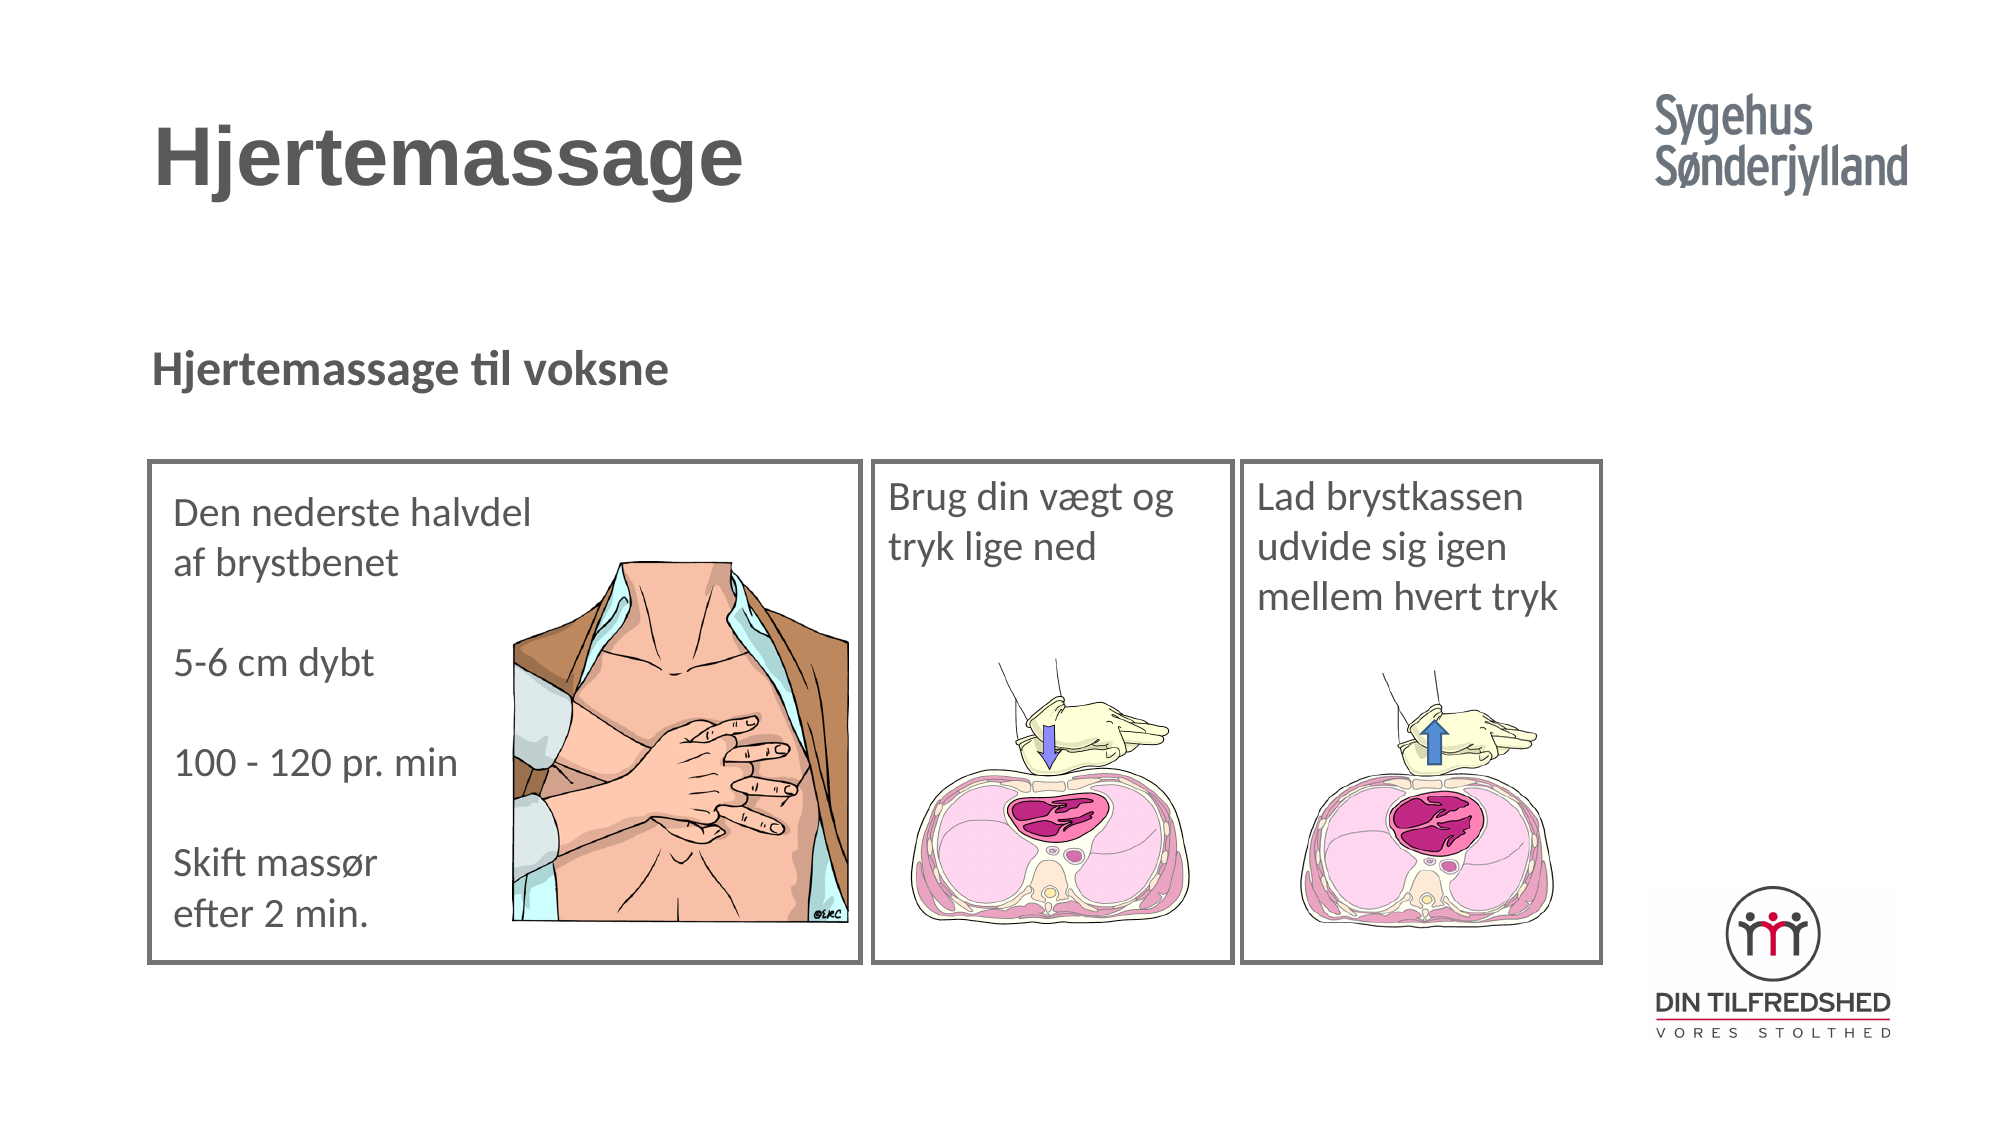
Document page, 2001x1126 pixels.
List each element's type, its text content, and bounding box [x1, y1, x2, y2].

text_box Lad brystkassen udvide sig igen mellem hvert tryk [1241, 460, 1602, 963]
picture [1283, 629, 1560, 933]
list Hjertemassage til voksne [137, 334, 746, 400]
text_box [148, 460, 861, 963]
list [904, 594, 1202, 929]
text_box Den nederste halvdel af brystbenet 5-6 cm dybt 100 - 120 pr. min Skift massør efter 2 min. [158, 477, 659, 943]
text_box Brug din vægt og tryk lige ned [872, 460, 1233, 963]
title Hjertemassage [138, 106, 1484, 216]
picture [512, 561, 849, 923]
picture [1655, 93, 1907, 196]
